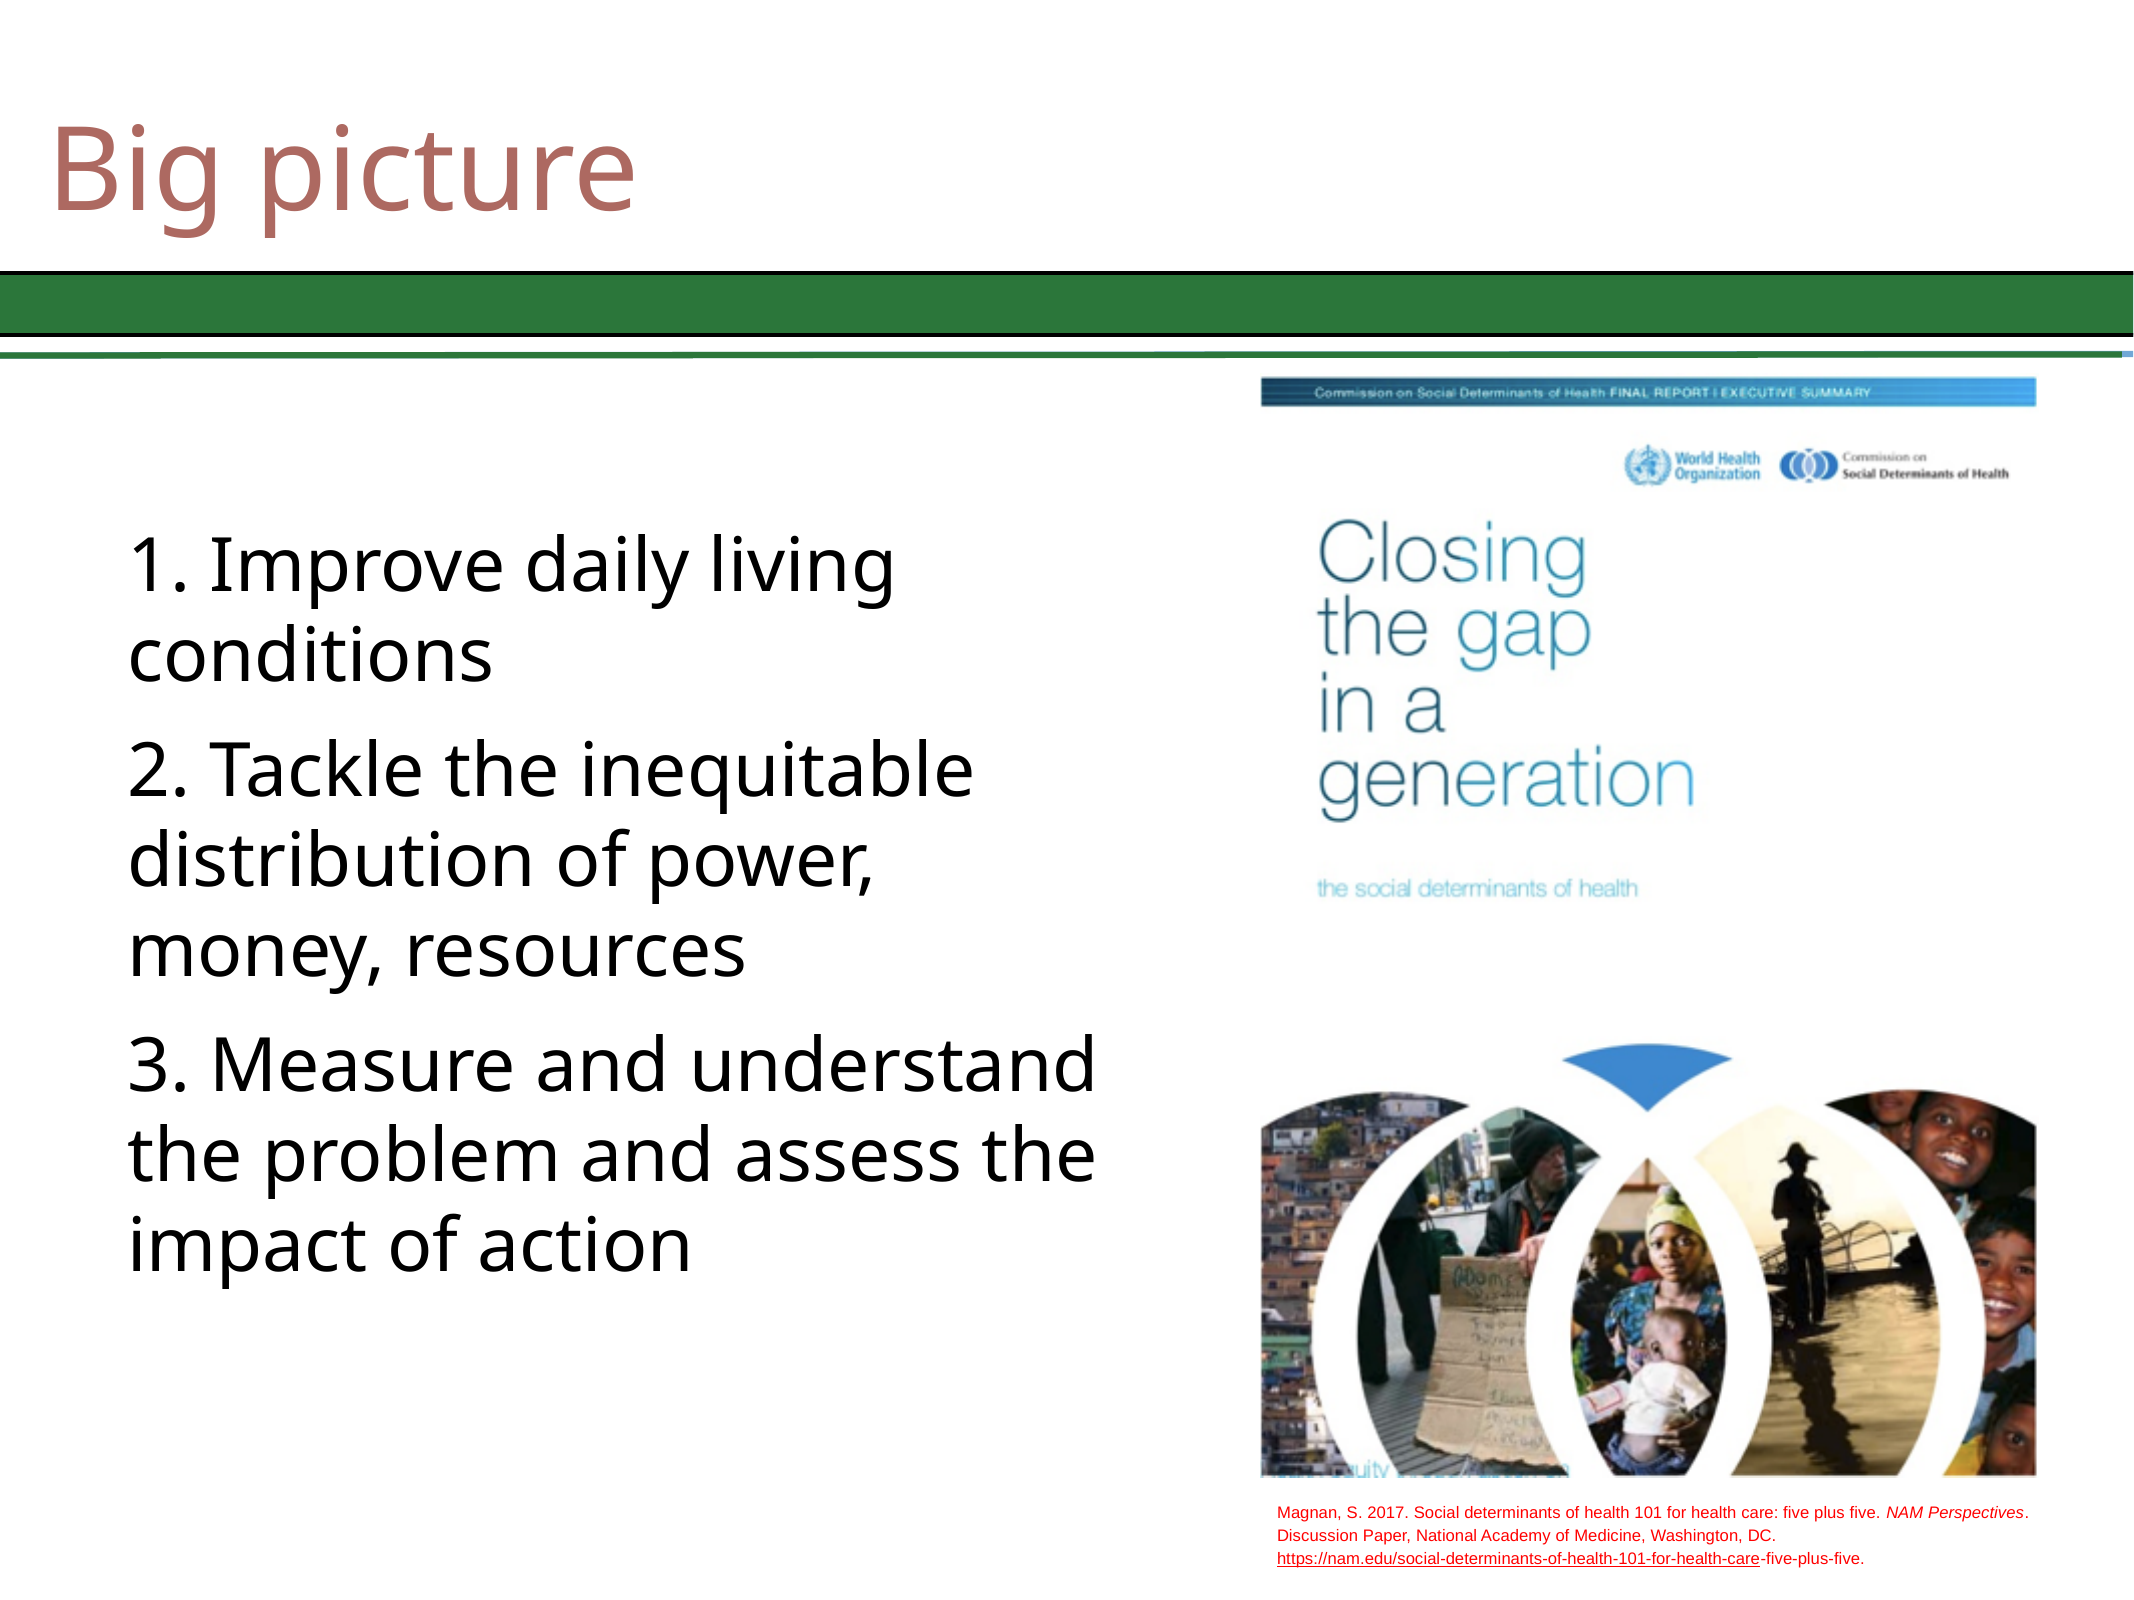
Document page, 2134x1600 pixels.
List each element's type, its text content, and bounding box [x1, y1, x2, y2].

text_box 1. Improve daily living conditions 2. Tackle the inequitable distribution of power, money, resources 3. Measure and understand the problem and assess the impact of action [112, 391, 1144, 1411]
picture [1259, 373, 2039, 1478]
text_box [0, 272, 2134, 336]
text_box Big picture [39, 88, 1448, 239]
text_box Magnan, S. 2017. Social determinants of health 101 for health care: five plus five. NAM Perspectives. Discussion Paper, National Academy of Medicine, Washington, DC. https://nam.edu/social-determinants-of-health-101-for-health-care-five-plus-five. [1268, 1515, 2134, 1577]
